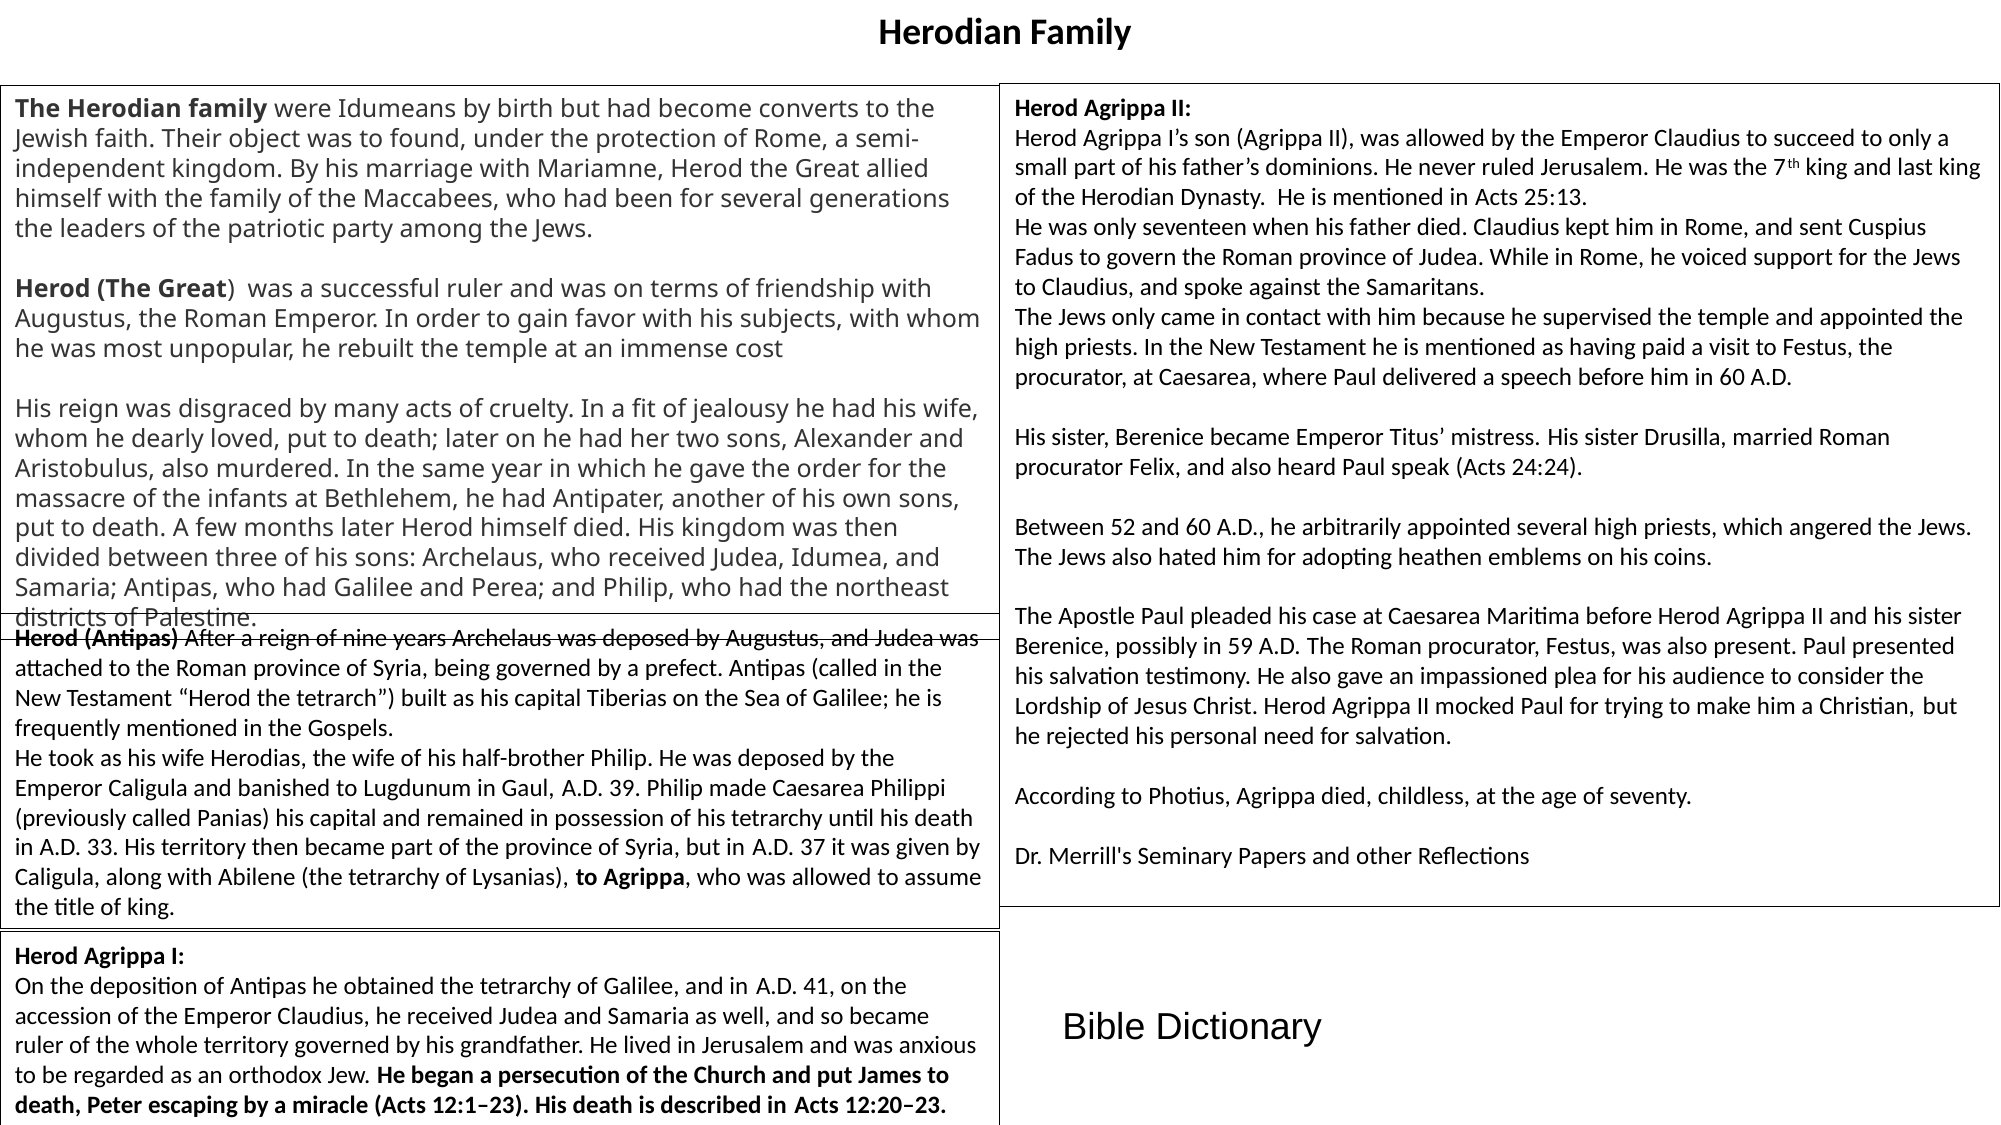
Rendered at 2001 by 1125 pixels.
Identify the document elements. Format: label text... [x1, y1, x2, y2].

text_box Herod Agrippa II: Herod Agrippa I’s son (Agrippa II), was allowed by the Emperor Claudius to succeed to only a small part of his father’s dominions. He never ruled Jerusalem. He was the 7th king and last king of the Herodian Dynasty. He is mentioned in Acts 25:13. He was only seventeen when his father died. Claudius kept him in Rome, and sent Cuspius Fadus to govern the Roman province of Judea. While in Rome, he voiced support for the Jews to Claudius, and spoke against the Samaritans. The Jews only came in contact with him because he supervised the temple and appointed the high priests. In the New Testament he is mentioned as having paid a visit to Festus, the procurator, at Caesarea, where Paul delivered a speech before him in 60 A.D. His sister, Berenice became Emperor Titus’ mistress. His sister Drusilla, married Roman procurator Felix, and also heard Paul speak (Acts 24:24). Between 52 and 60 A.D., he arbitrarily appointed several high priests, which angered the Jews. The Jews also hated him for adopting heathen emblems on his coins. The Apostle Paul pleaded his case at Caesarea Maritima before Herod Agrippa II and his sister Berenice, possibly in 59 A.D. The Roman procurator, Festus, was also present. Paul presented his salvation testimony. He also gave an impassioned plea for his audience to consider the Lordship of Jesus Christ. Herod Agrippa II mocked Paul for trying to make him a Christian, but he rejected his personal need for salvation. According to Photius, Agrippa died, childless, at the age of seventy. Dr. Merrill's Seminary Papers and other Reflections [999, 83, 2000, 907]
text_box Herod (Antipas) After a reign of nine years Archelaus was deposed by Augustus, and Judea was attached to the Roman province of Syria, being governed by a prefect. Antipas (called in the New Testament “Herod the tetrarch”) built as his capital Tiberias on the Sea of Galilee; he is frequently mentioned in the Gospels. He took as his wife Herodias, the wife of his half-brother Philip. He was deposed by the Emperor Caligula and banished to Lugdunum in Gaul, A.D. 39. Philip made Caesarea Philippi (previously called Panias) his capital and remained in possession of his tetrarchy until his death in A.D. 33. His territory then became part of the province of Syria, but in A.D. 37 it was given by Caligula, along with Abilene (the tetrarchy of Lysanias), to Agrippa, who was allowed to assume the title of king. [0, 613, 1000, 929]
text_box Herodian Family [758, 0, 1252, 60]
text_box Bible Dictionary [1047, 994, 1337, 1055]
text_box Herod Agrippa I: On the deposition of Antipas he obtained the tetrarchy of Galilee, and in A.D. 41, on the accession of the Emperor Claudius, he received Judea and Samaria as well, and so became ruler of the whole territory governed by his grandfather. He lived in Jerusalem and was anxious to be regarded as an orthodox Jew. He began a persecution of the Church and put James to death, Peter escaping by a miracle (Acts 12:1–23). His death is described in Acts 12:20–23. [0, 931, 1000, 1125]
text_box The Herodian family were Idumeans by birth but had become converts to the Jewish faith. Their object was to found, under the protection of Rome, a semi-independent kingdom. By his marriage with Mariamne, Herod the Great allied himself with the family of the Maccabees, who had been for several generations the leaders of the patriotic party among the Jews. Herod (The Great) was a successful ruler and was on terms of friendship with Augustus, the Roman Emperor. In order to gain favor with his subjects, with whom he was most unpopular, he rebuilt the temple at an immense cost His reign was disgraced by many acts of cruelty. In a fit of jealousy he had his wife, whom he dearly loved, put to death; later on he had her two sons, Alexander and Aristobulus, also murdered. In the same year in which he gave the order for the massacre of the infants at Bethlehem, he had Antipater, another of his own sons, put to death. A few months later Herod himself died. His kingdom was then divided between three of his sons: Archelaus, who received Judea, Idumea, and Samaria; Antipas, who had Galilee and Perea; and Philip, who had the northeast districts of Palestine. [0, 85, 999, 613]
